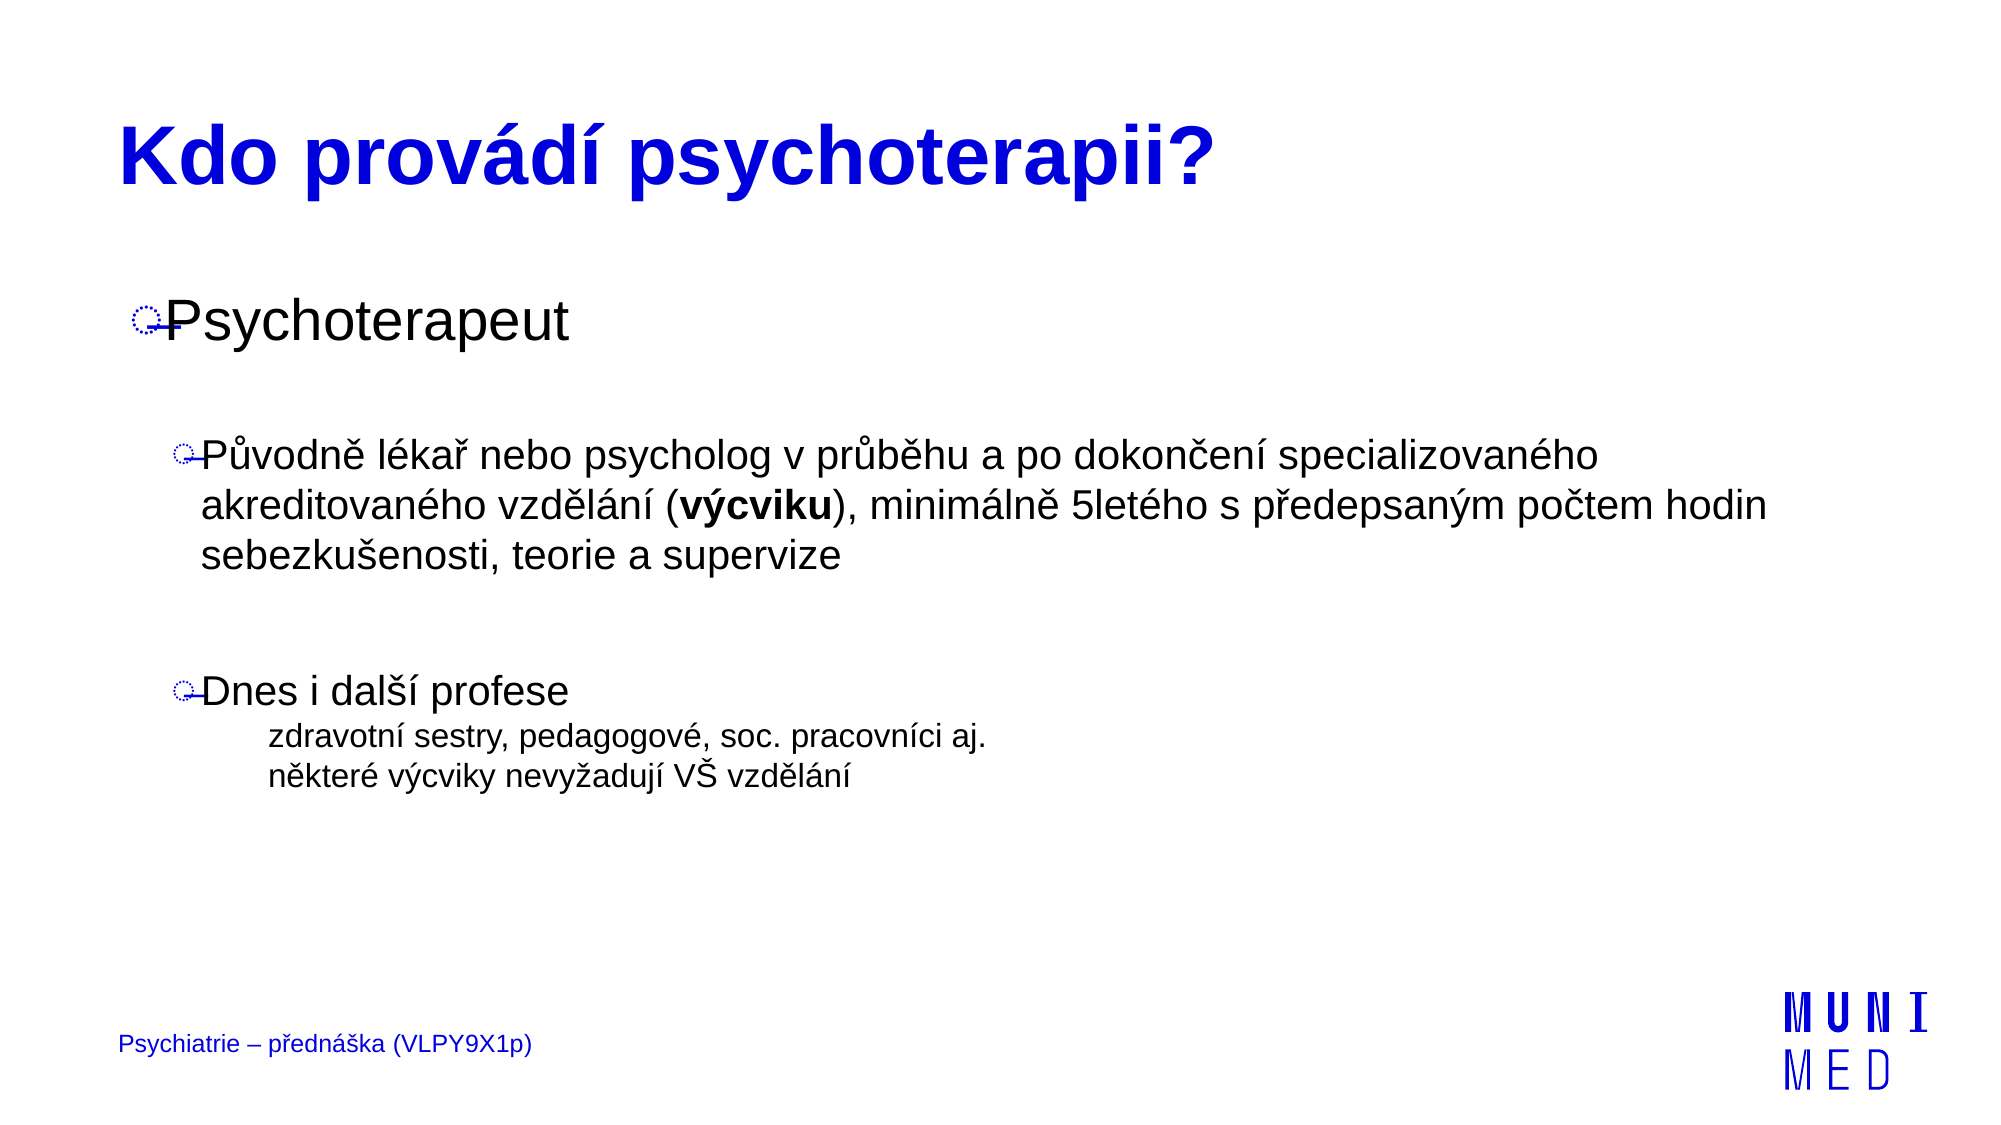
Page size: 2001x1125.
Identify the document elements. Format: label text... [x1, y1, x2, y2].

list Psychoterapeut Původně lékař nebo psycholog v průběhu a po dokončení specializovaného akreditovaného vzdělání (výcviku), minimálně 5letého s předepsaným počtem hodin sebezkušenosti, teorie a supervize Dnes i další profese zdravotní sestry, pedagogové, soc. pracovníci aj. některé výcviky nevyžadují VŠ vzdělání [118, 277, 1883, 957]
footer Psychiatrie – přednáška (VLPY9X1p) [118, 1021, 1418, 1063]
title Kdo provádí psychoterapii? [118, 118, 1883, 193]
